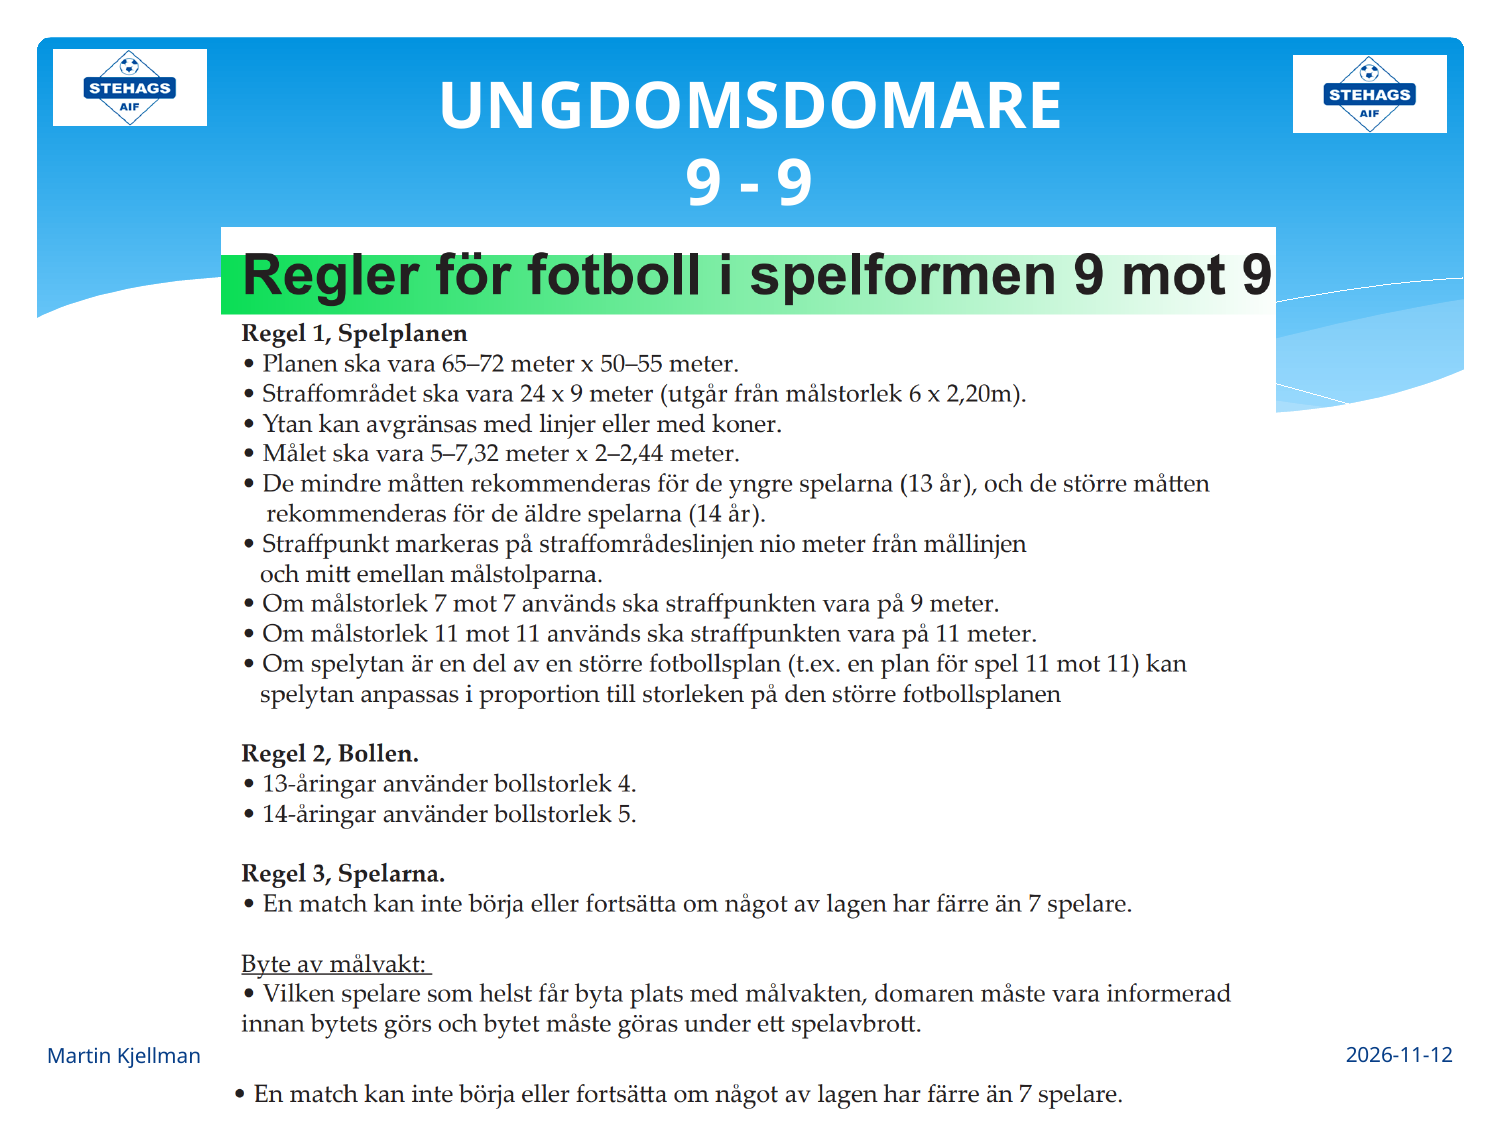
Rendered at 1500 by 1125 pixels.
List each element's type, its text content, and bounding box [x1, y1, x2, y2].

title UNGDOMSDOMARE 9 - 9 [75, 55, 1425, 261]
picture [1293, 56, 1448, 133]
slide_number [1282, 1025, 1469, 1086]
picture [220, 226, 1276, 1121]
picture [52, 50, 207, 126]
footer Martin Kjellman [31, 1025, 215, 1086]
